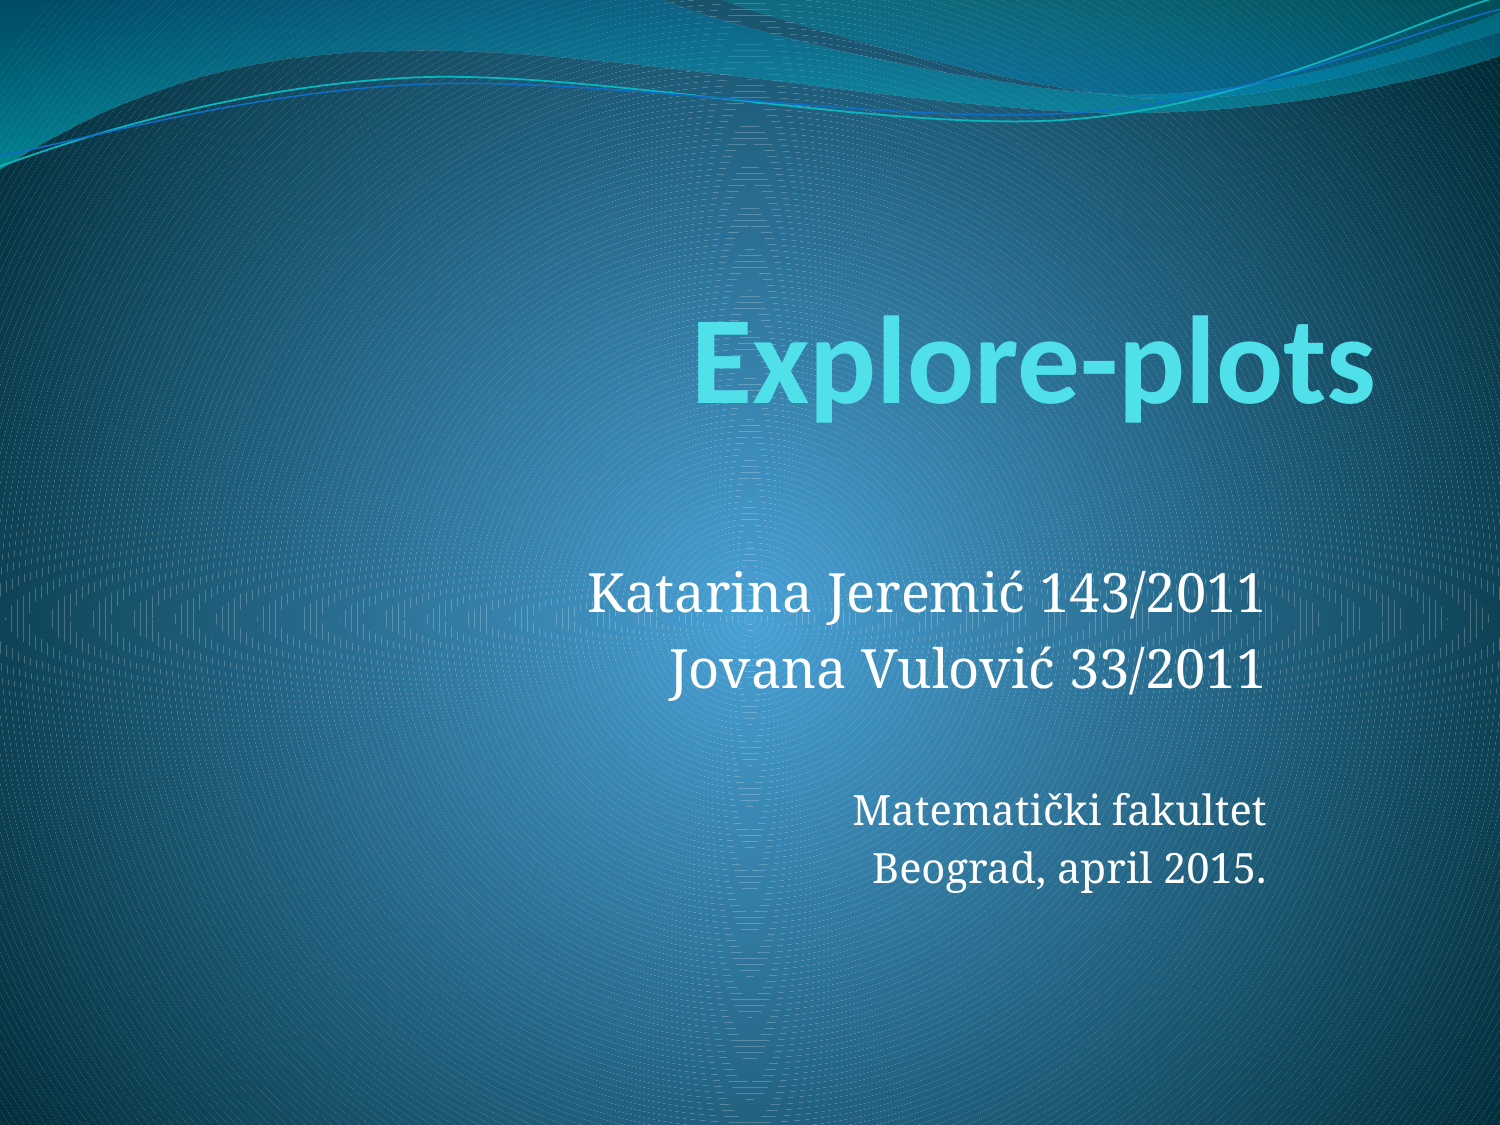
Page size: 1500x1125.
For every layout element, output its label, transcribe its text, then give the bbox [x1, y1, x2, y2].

title Explore-plots [105, 187, 1381, 429]
subtitle Katarina Jeremić 143/2011 Jovana Vulović 33/2011 Matematički fakultet Beograd, april 2015. [234, 550, 1278, 1055]
